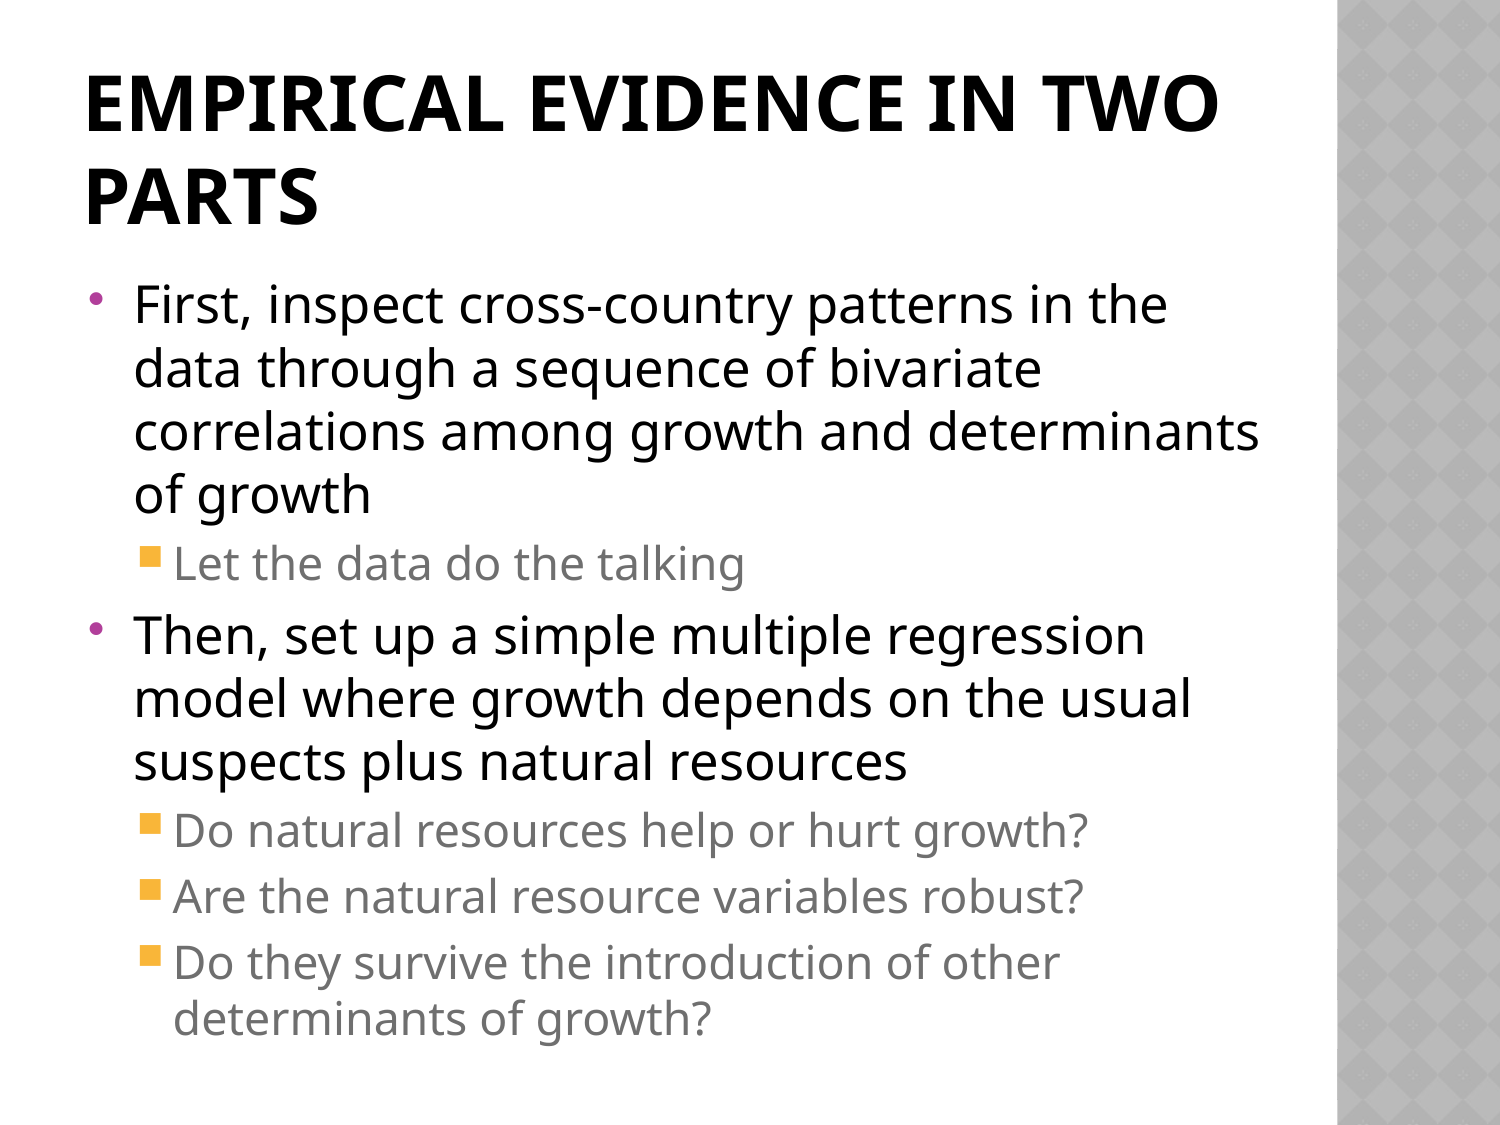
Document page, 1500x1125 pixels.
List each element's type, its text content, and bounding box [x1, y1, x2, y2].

table_header [1337, 0, 1500, 1125]
list First, inspect cross-country patterns in the data through a sequence of bivariate correlations among growth and determinants of growth Let the data do the talking Then, set up a simple multiple regression model where growth depends on the usual suspects plus natural resources Do natural resources help or hurt growth? Are the natural resource variables robust? Do they survive the introduction of other determinants of growth? [75, 264, 1289, 1059]
title Empirical evidence in two parts [75, 52, 1263, 240]
